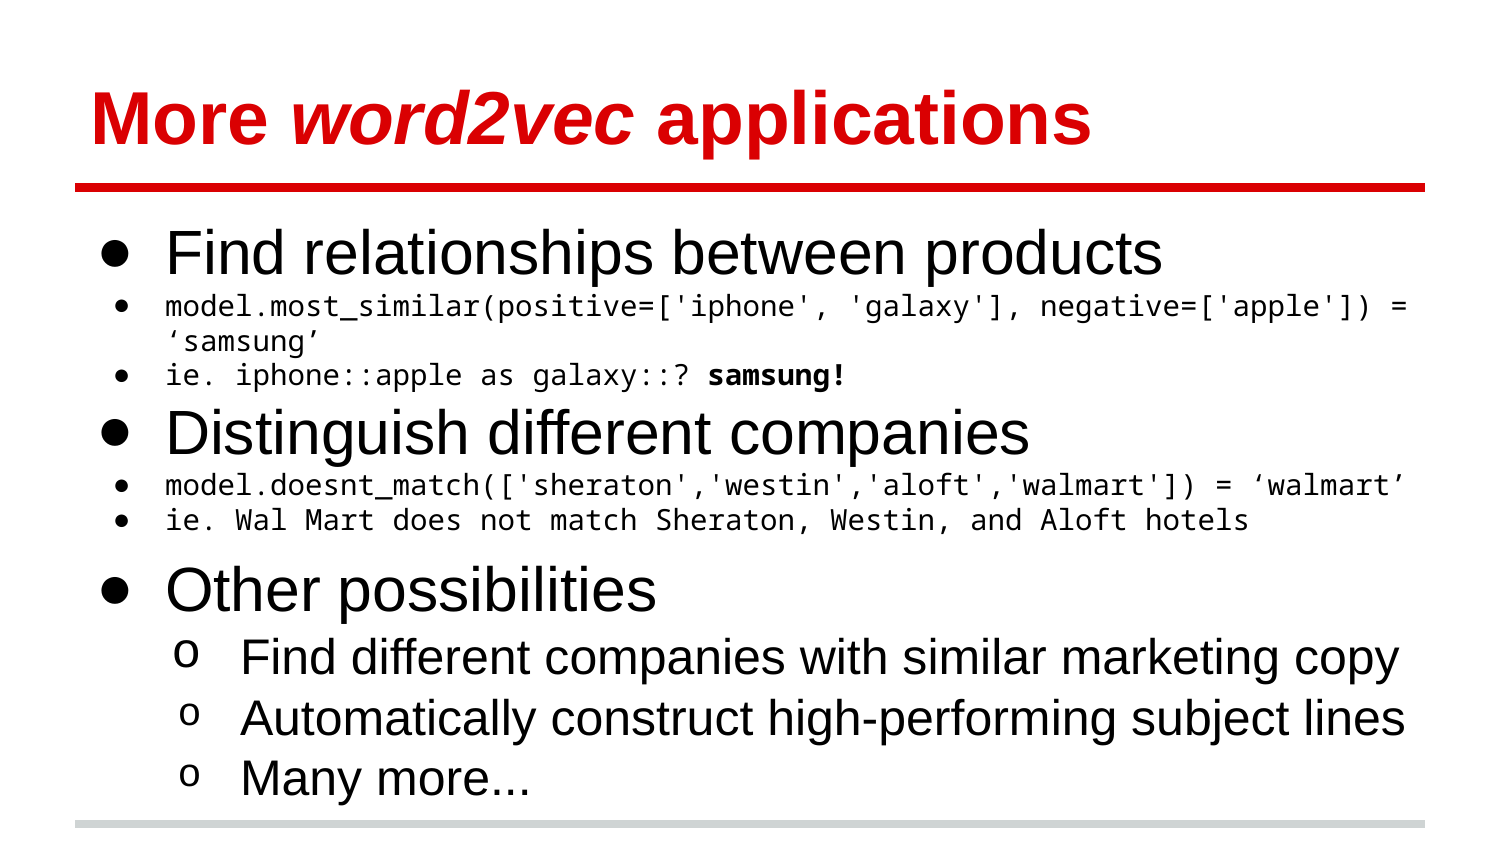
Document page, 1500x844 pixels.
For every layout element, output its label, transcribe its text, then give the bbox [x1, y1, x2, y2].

list Find relationships between products model.most_similar(positive=['iphone', 'galaxy'], negative=['apple']) = ‘samsung’ ie. iphone::apple as galaxy::? samsung! Distinguish different companies model.doesnt_match(['sheraton','westin','aloft','walmart']) = ‘walmart’ ie. Wal Mart does not match Sheraton, Westin, and Aloft hotels Other possibilities Find different companies with similar marketing copy Automatically construct high-performing subject lines Many more... [75, 196, 1425, 808]
title More word2vec applications [75, 33, 1425, 175]
